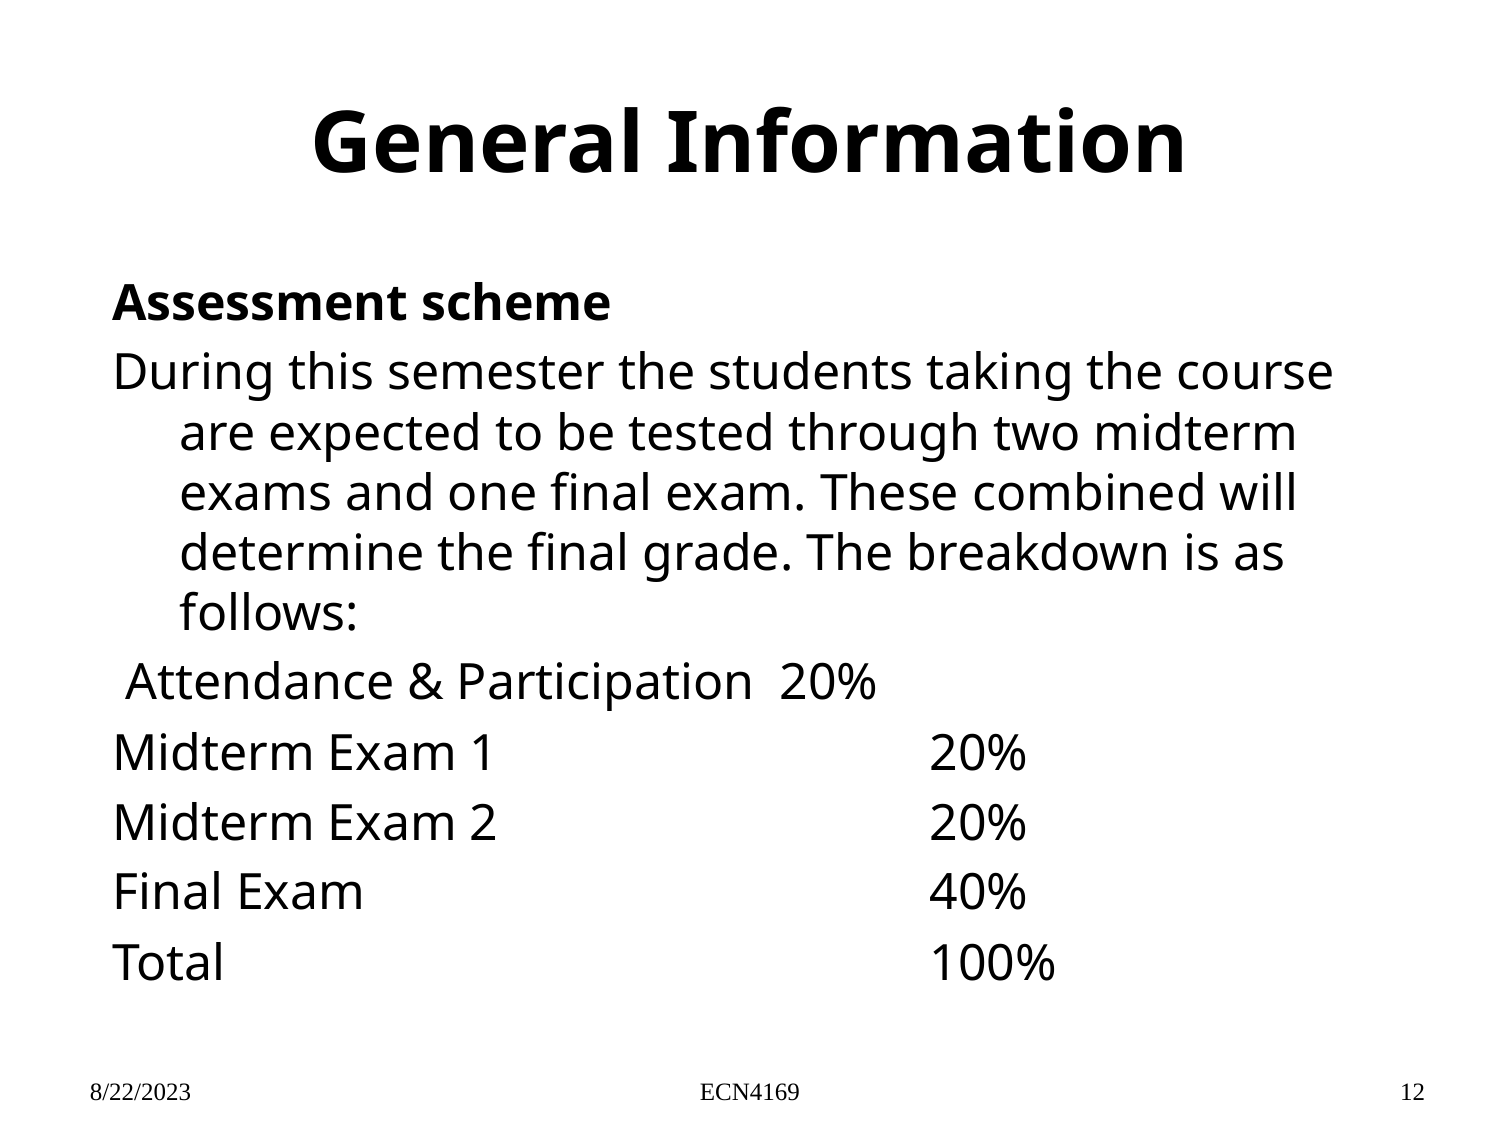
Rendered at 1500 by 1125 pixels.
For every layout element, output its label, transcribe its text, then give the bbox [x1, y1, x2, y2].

title General Information [75, 45, 1425, 233]
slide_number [75, 1052, 425, 1113]
slide_number 12 [1299, 1052, 1425, 1113]
footer ECN4169 [512, 1052, 988, 1113]
list Assessment scheme During this semester the students taking the course are expected to be tested through two midterm exams and one final exam. These combined will determine the final grade. The breakdown is as follows: Attendance & Participation 20% Midterm Exam 1 20% Midterm Exam 2 20% Final Exam 40% Total 100% [75, 262, 1425, 1035]
